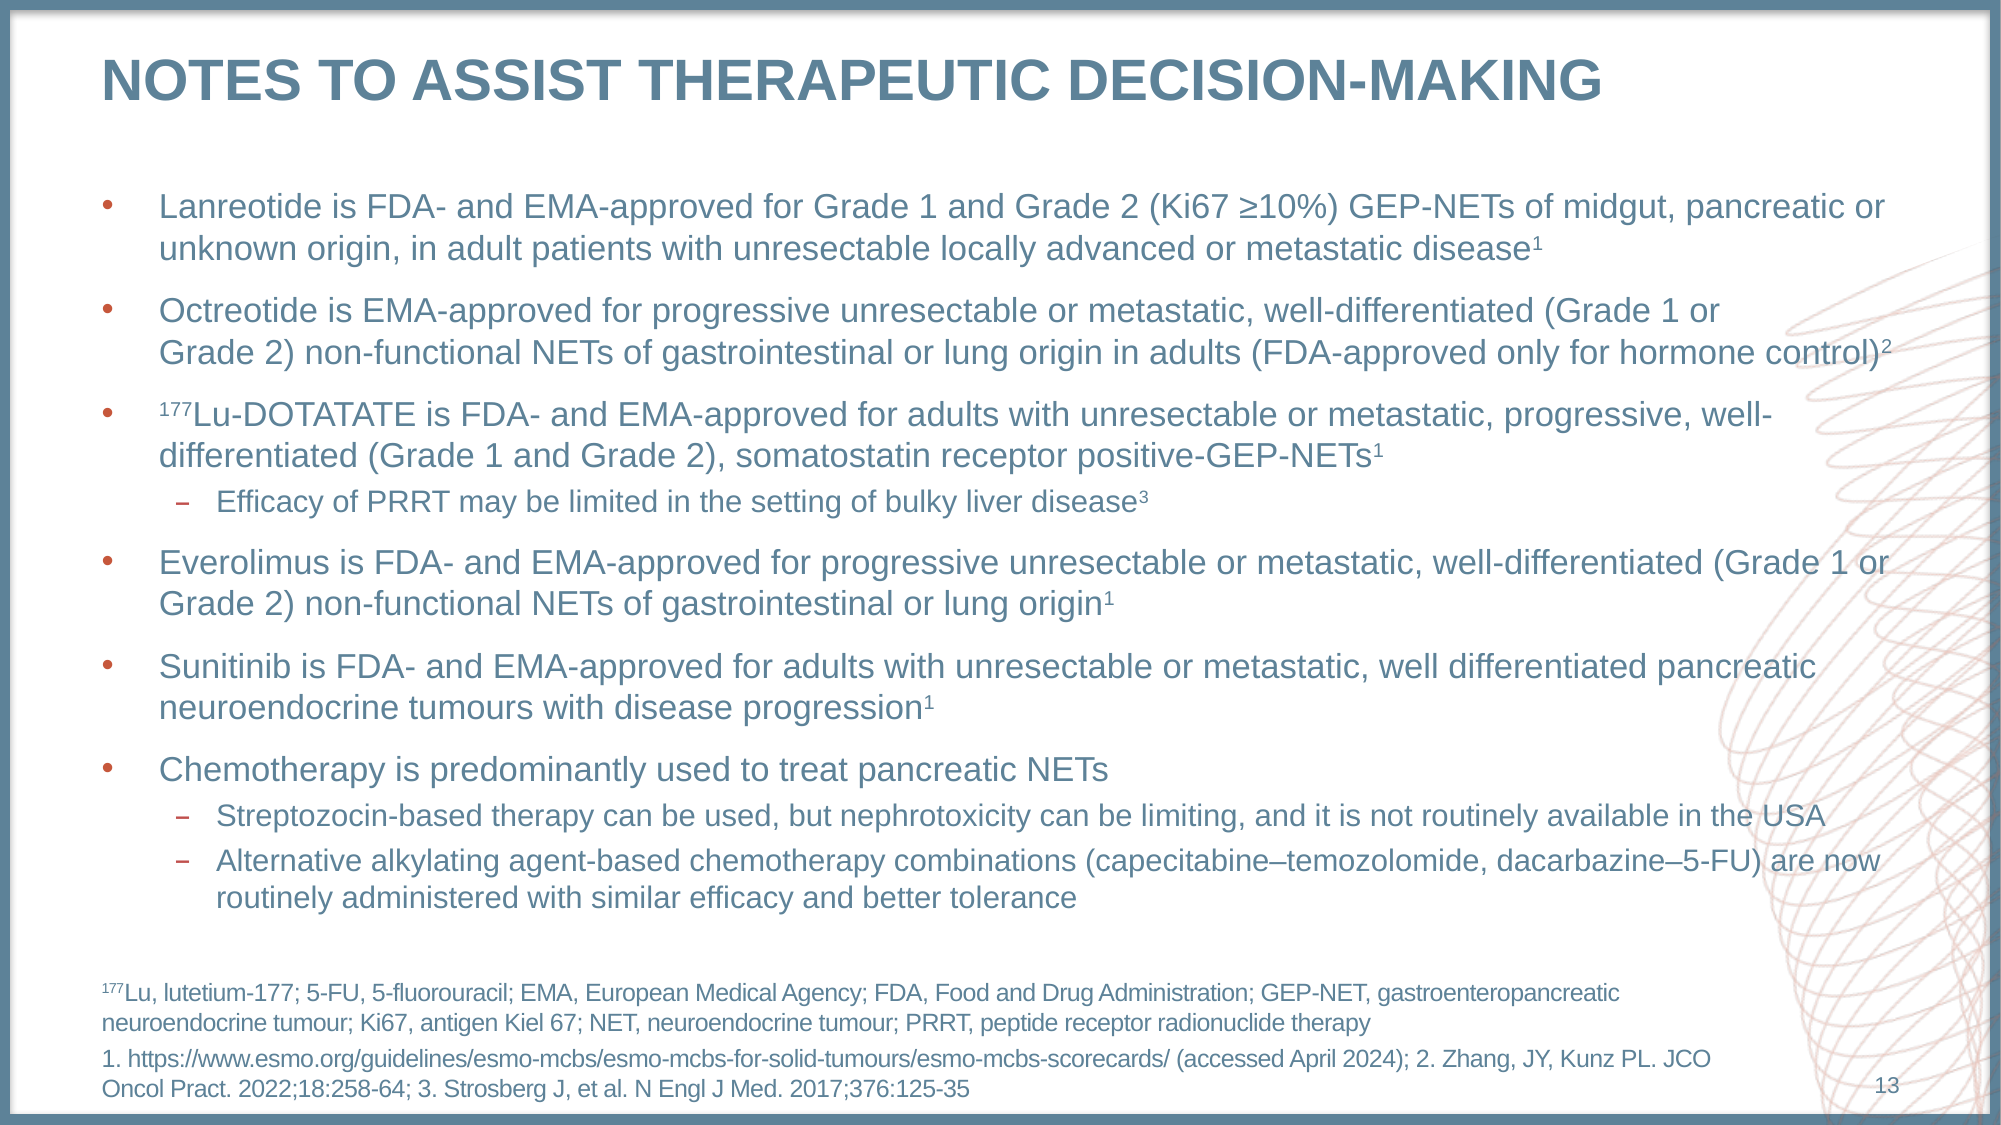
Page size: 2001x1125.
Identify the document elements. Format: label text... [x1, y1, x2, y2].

slide_number 13 [1771, 1054, 1900, 1115]
list 177Lu, lutetium-177; 5-FU, 5-fluorouracil; EMA, European Medical Agency; FDA, Food and Drug Administration; GEP-NET, gastroenteropancreatic neuroendocrine tumour; Ki67, antigen Kiel 67; NET, neuroendocrine tumour; PRRT, peptide receptor radionuclide therapy 1. https://www.esmo.org/guidelines/esmo-mcbs/esmo-mcbs-for-solid-tumours/esmo-mcbs-scorecards/ (accessed April 2024); 2. Zhang, JY, Kunz PL. JCO Oncol Pract. 2022;18:258-64; 3. Strosberg J, et al. N Engl J Med. 2017;376:125-35 [101, 1042, 1772, 1103]
title Notes to assist therapeutic decision-making [101, 42, 1900, 185]
list Lanreotide is FDA- and EMA-approved for Grade 1 and Grade 2 (Ki67 ≥10%) GEP-NETs of midgut, pancreatic or unknown origin, in adult patients with unresectable locally advanced or metastatic disease1 Octreotide is EMA-approved for progressive unresectable or metastatic, well-differentiated (Grade 1 or Grade 2) non‑functional NETs of gastrointestinal or lung origin in adults (FDA-approved only for hormone control)2 177Lu-DOTATATE is FDA- and EMA-approved for adults with unresectable or metastatic, progressive, well-differentiated (Grade 1 and Grade 2), somatostatin receptor positive-GEP-NETs1 Efficacy of PRRT may be limited in the setting of bulky liver disease3 Everolimus is FDA- and EMA-approved for progressive unresectable or metastatic, well-differentiated (Grade 1 or Grade 2) non-functional NETs of gastrointestinal or lung origin1 Sunitinib is FDA- and EMA-approved for adults with unresectable or metastatic, well differentiated pancreatic neuroendocrine tumours with disease progression1 Chemotherapy is predominantly used to treat pancreatic NETs Streptozocin-based therapy can be used, but nephrotoxicity can be limiting, and it is not routinely available in the USA Alternative alkylating agent-based chemotherapy combinations (capecitabine–temozolomide, dacarbazine–5-FU) are now routinely administered with similar efficacy and better tolerance [101, 184, 1901, 965]
